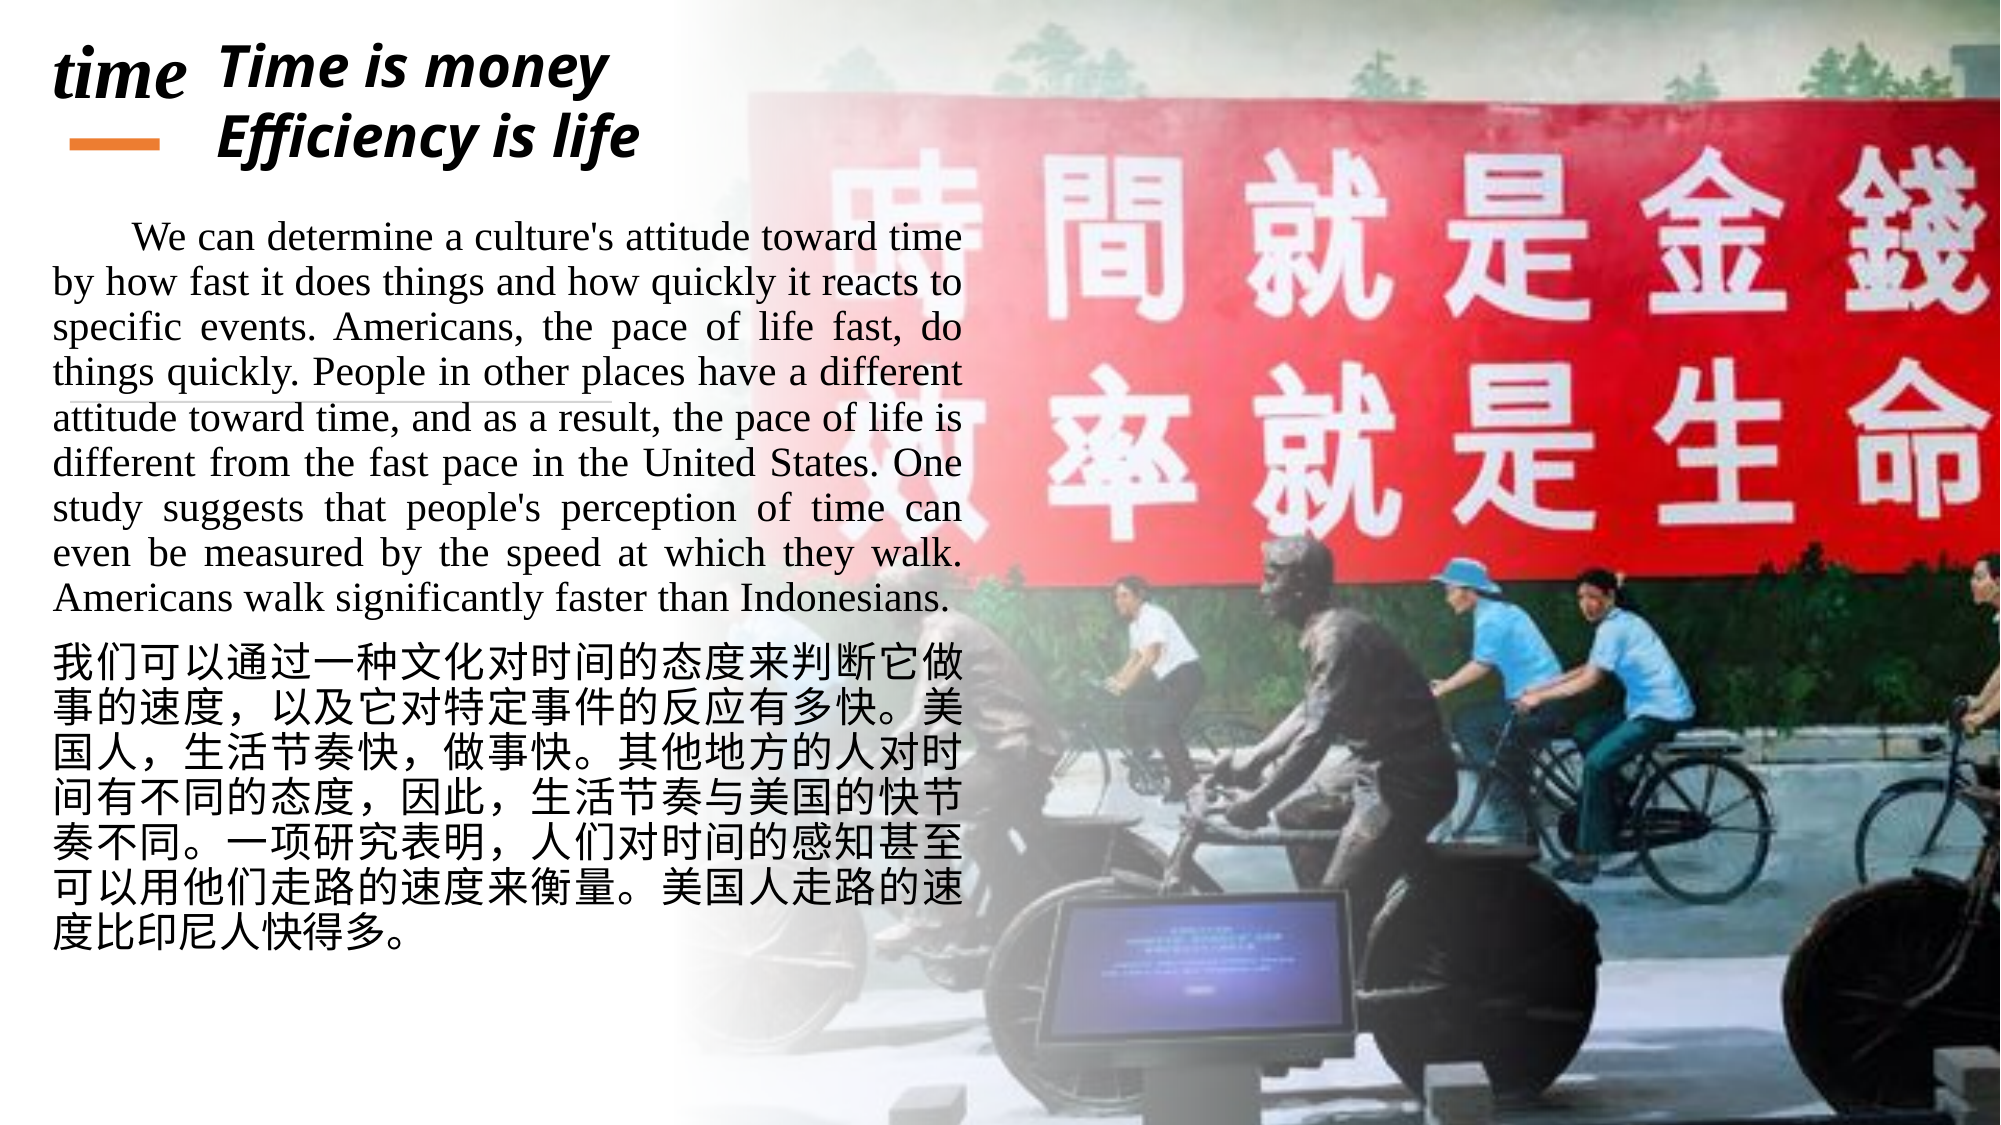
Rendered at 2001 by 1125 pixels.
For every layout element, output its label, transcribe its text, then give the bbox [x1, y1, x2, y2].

list We can determine a culture's attitude toward time by how fast it does things and how quickly it reacts to specific events. Americans, the pace of life fast, do things quickly. People in other places have a different attitude toward time, and as a result, the pace of life is different from the fast pace in the United States. One study suggests that people's perception of time can even be measured by the speed at which they walk. Americans walk significantly faster than Indonesians. 我们可以通过一种文化对时间的态度来判断它做事的速度，以及它对特定事件的反应有多快。美国人，生活节奏快，做事快。其他地方的人对时间有不同的态度，因此，生活节奏与美国的快节奏不同。一项研究表明，人们对时间的感知甚至可以用他们走路的速度来衡量。美国人走路的速度比印尼人快得多。 [37, 207, 577, 1082]
picture [577, 0, 2000, 1125]
title time [37, 24, 201, 123]
text_box [0, 0, 577, 1125]
text_box [69, 137, 161, 151]
text_box Time is money Efficiency is life [201, 21, 577, 176]
